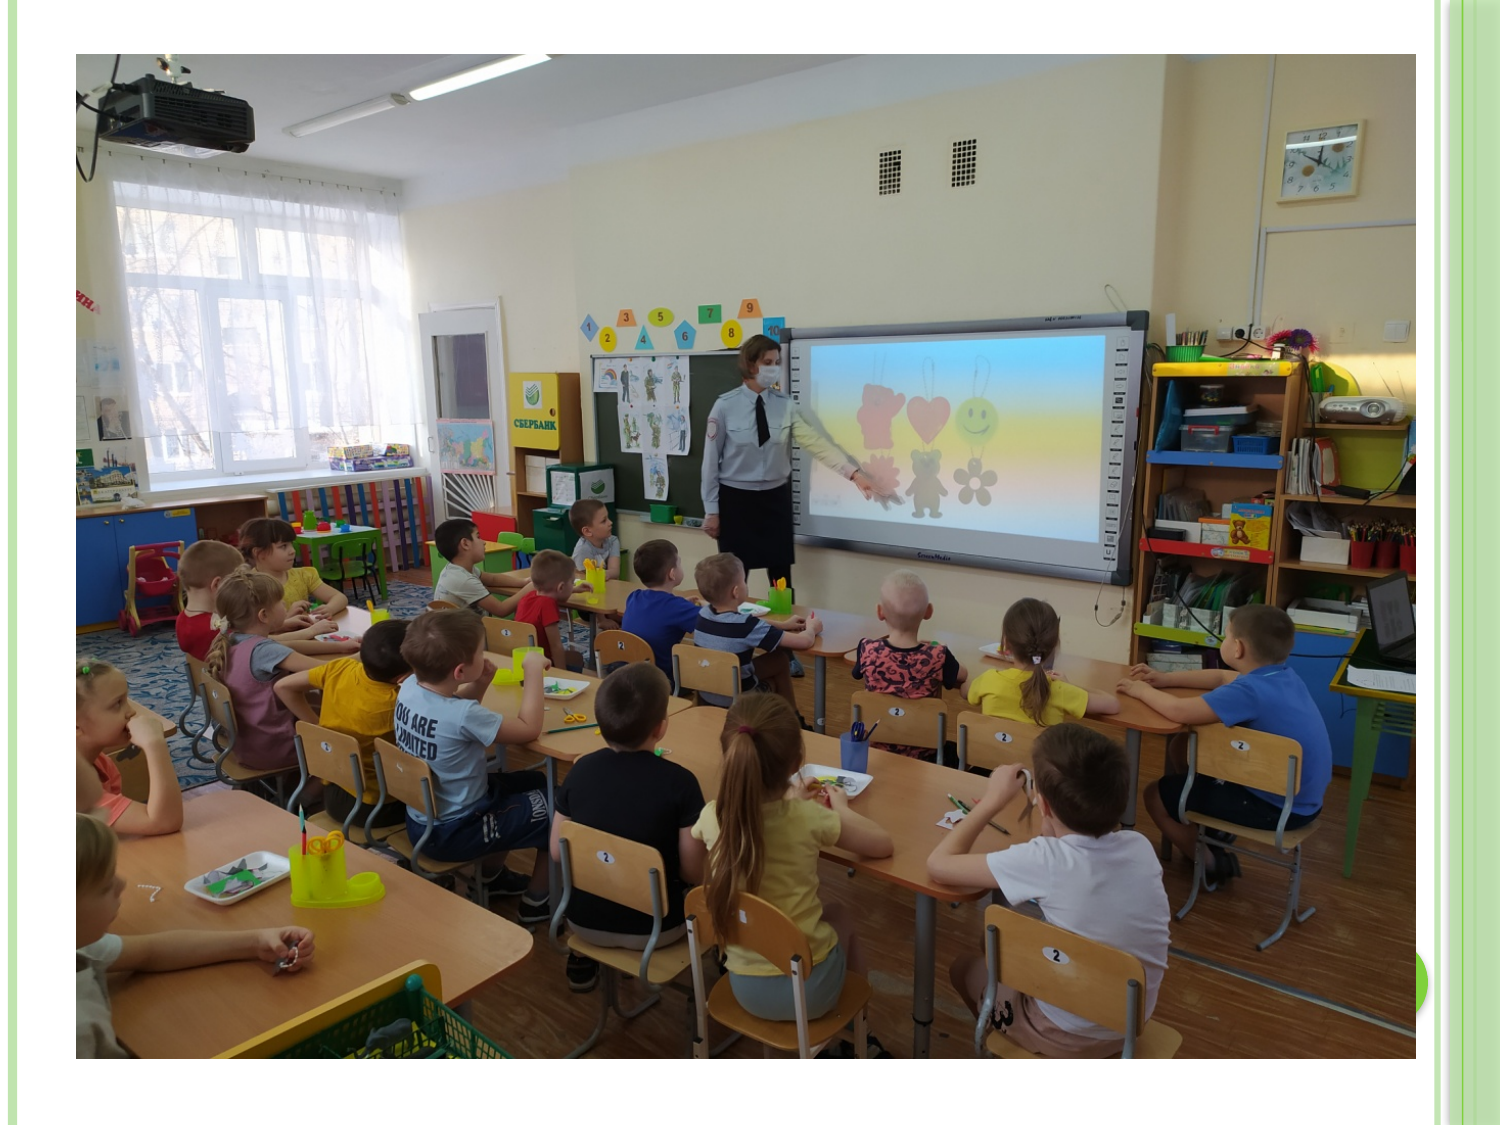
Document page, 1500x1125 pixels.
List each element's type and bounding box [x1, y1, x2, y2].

picture [76, 53, 1416, 1060]
